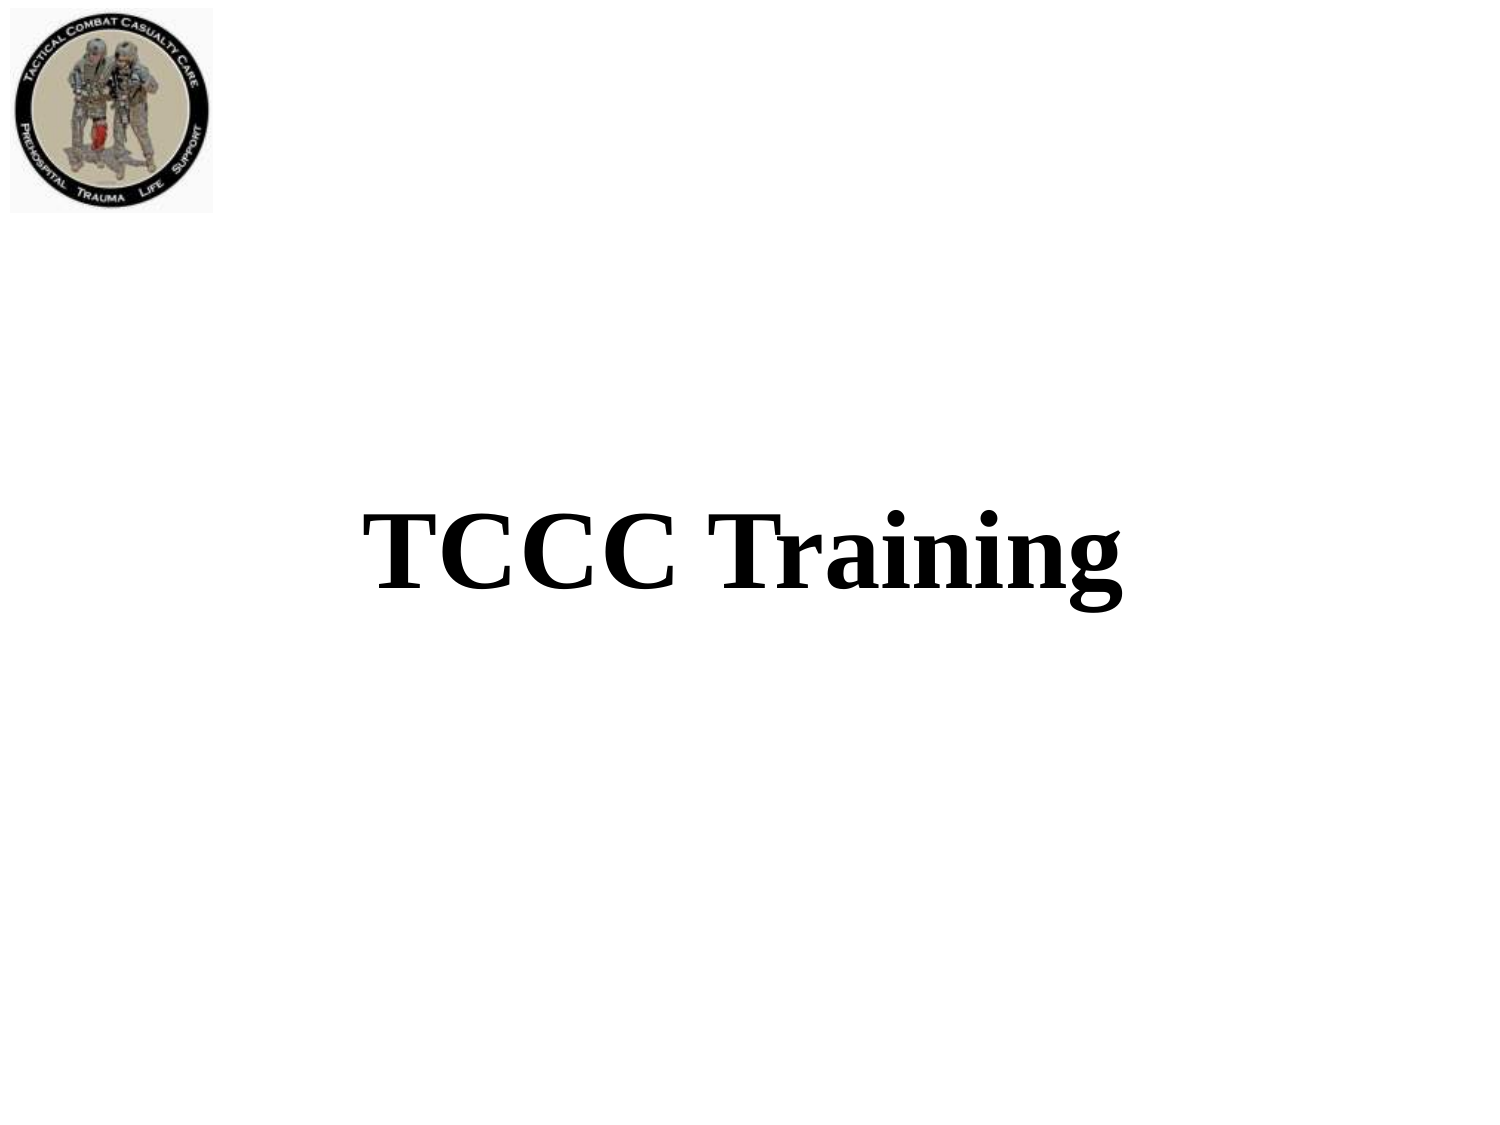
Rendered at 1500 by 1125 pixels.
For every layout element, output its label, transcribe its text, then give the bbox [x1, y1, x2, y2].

picture [10, 8, 213, 213]
title TCCC Training [137, 449, 1351, 638]
